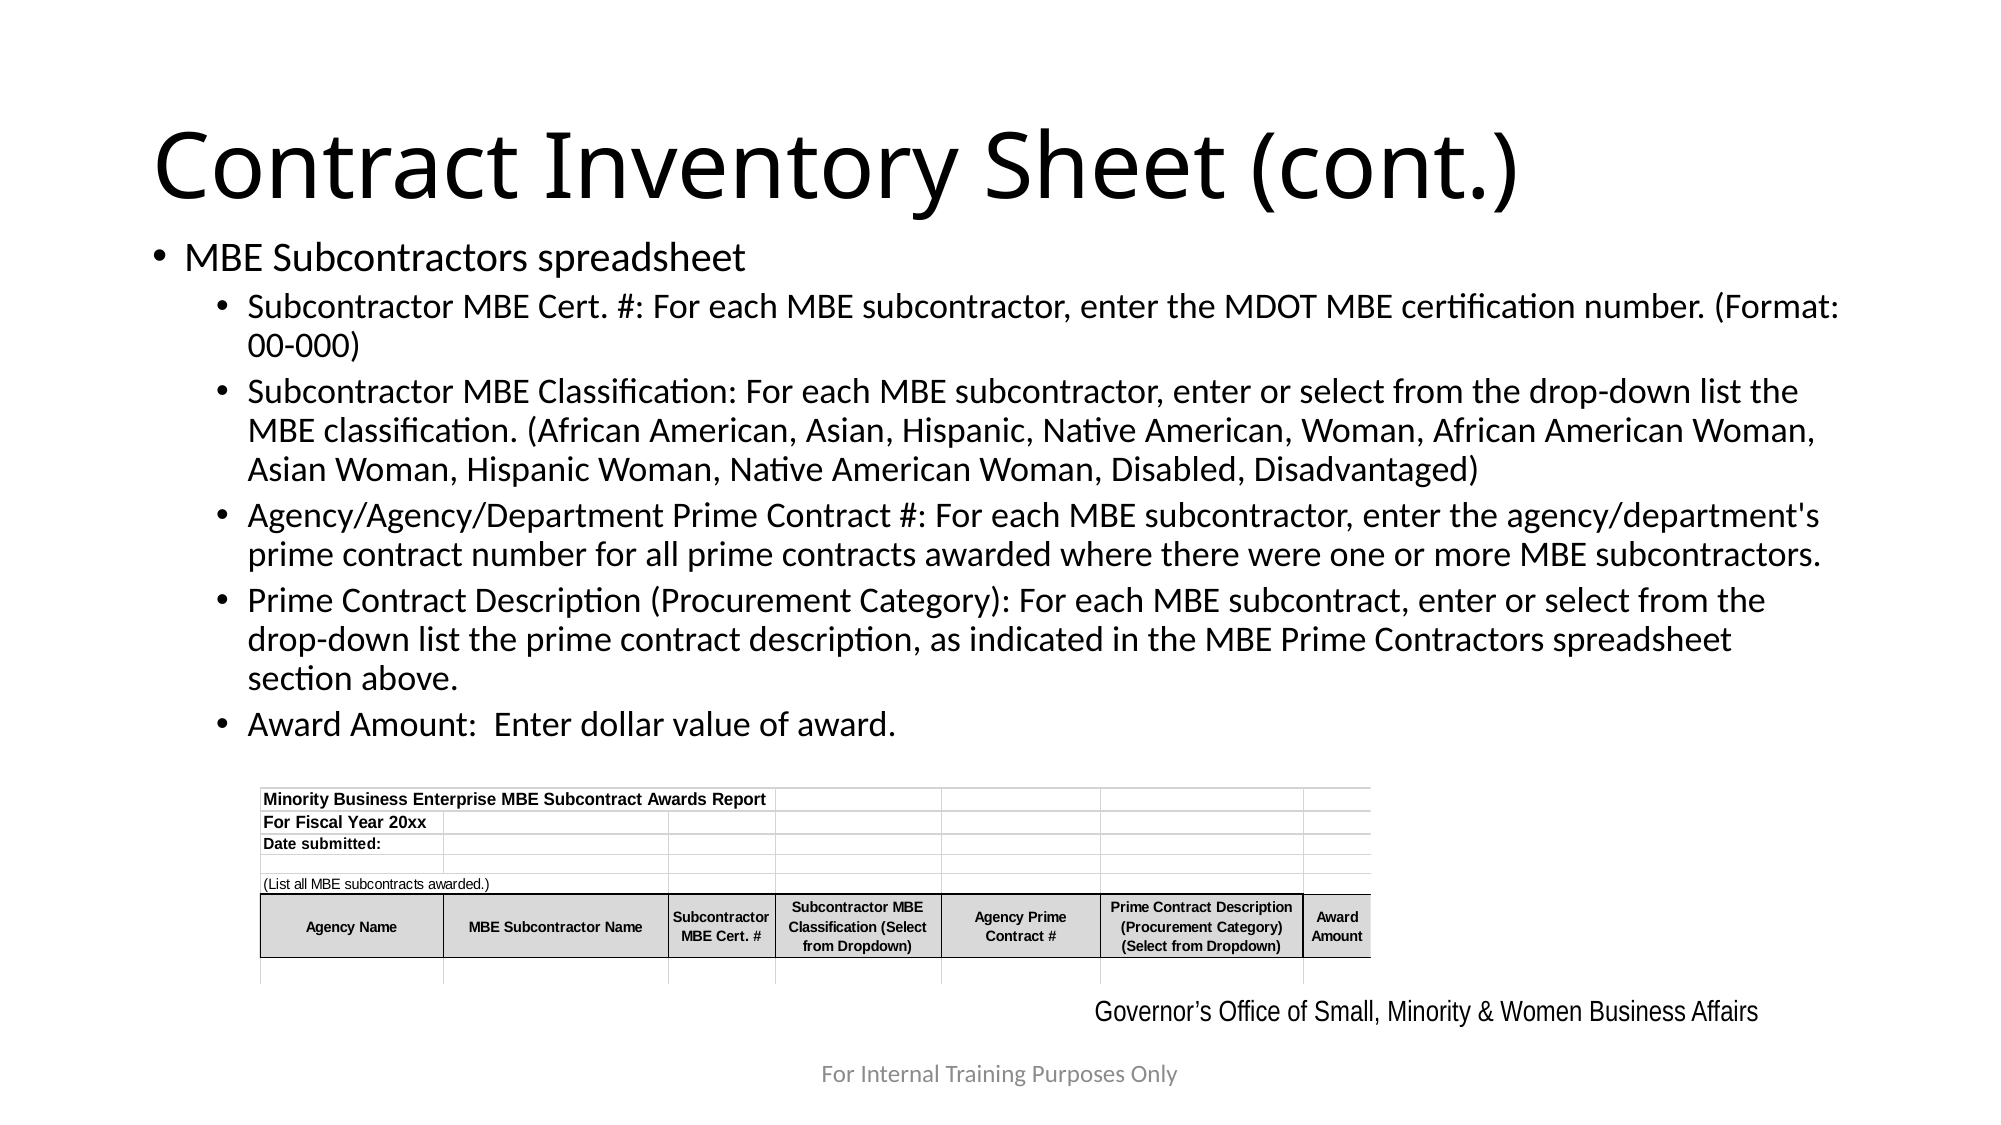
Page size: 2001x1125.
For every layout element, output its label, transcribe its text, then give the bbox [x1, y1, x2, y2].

picture [259, 787, 1372, 985]
title Contract Inventory Sheet (cont.) [137, 59, 1863, 227]
list MBE Subcontractors spreadsheet Subcontractor MBE Cert. #: For each MBE subcontractor, enter the MDOT MBE certification number. (Format: 00-000) Subcontractor MBE Classification: For each MBE subcontractor, enter or select from the drop-down list the MBE classification. (African American, Asian, Hispanic, Native American, Woman, African American Woman, Asian Woman, Hispanic Woman, Native American Woman, Disabled, Disadvantaged) Agency/Agency/Department Prime Contract #: For each MBE subcontractor, enter the agency/department's prime contract number for all prime contracts awarded where there were one or more MBE subcontractors. Prime Contract Description (Procurement Category): For each MBE subcontract, enter or select from the drop-down list the prime contract description, as indicated in the MBE Prime Contractors spreadsheet section above. Award Amount: Enter dollar value of award. [137, 227, 1863, 797]
text_box Governor’s Office of Small, Minority & Women Business Affairs [1079, 984, 1787, 1035]
footer For Internal Training Purposes Only [662, 1042, 1338, 1103]
